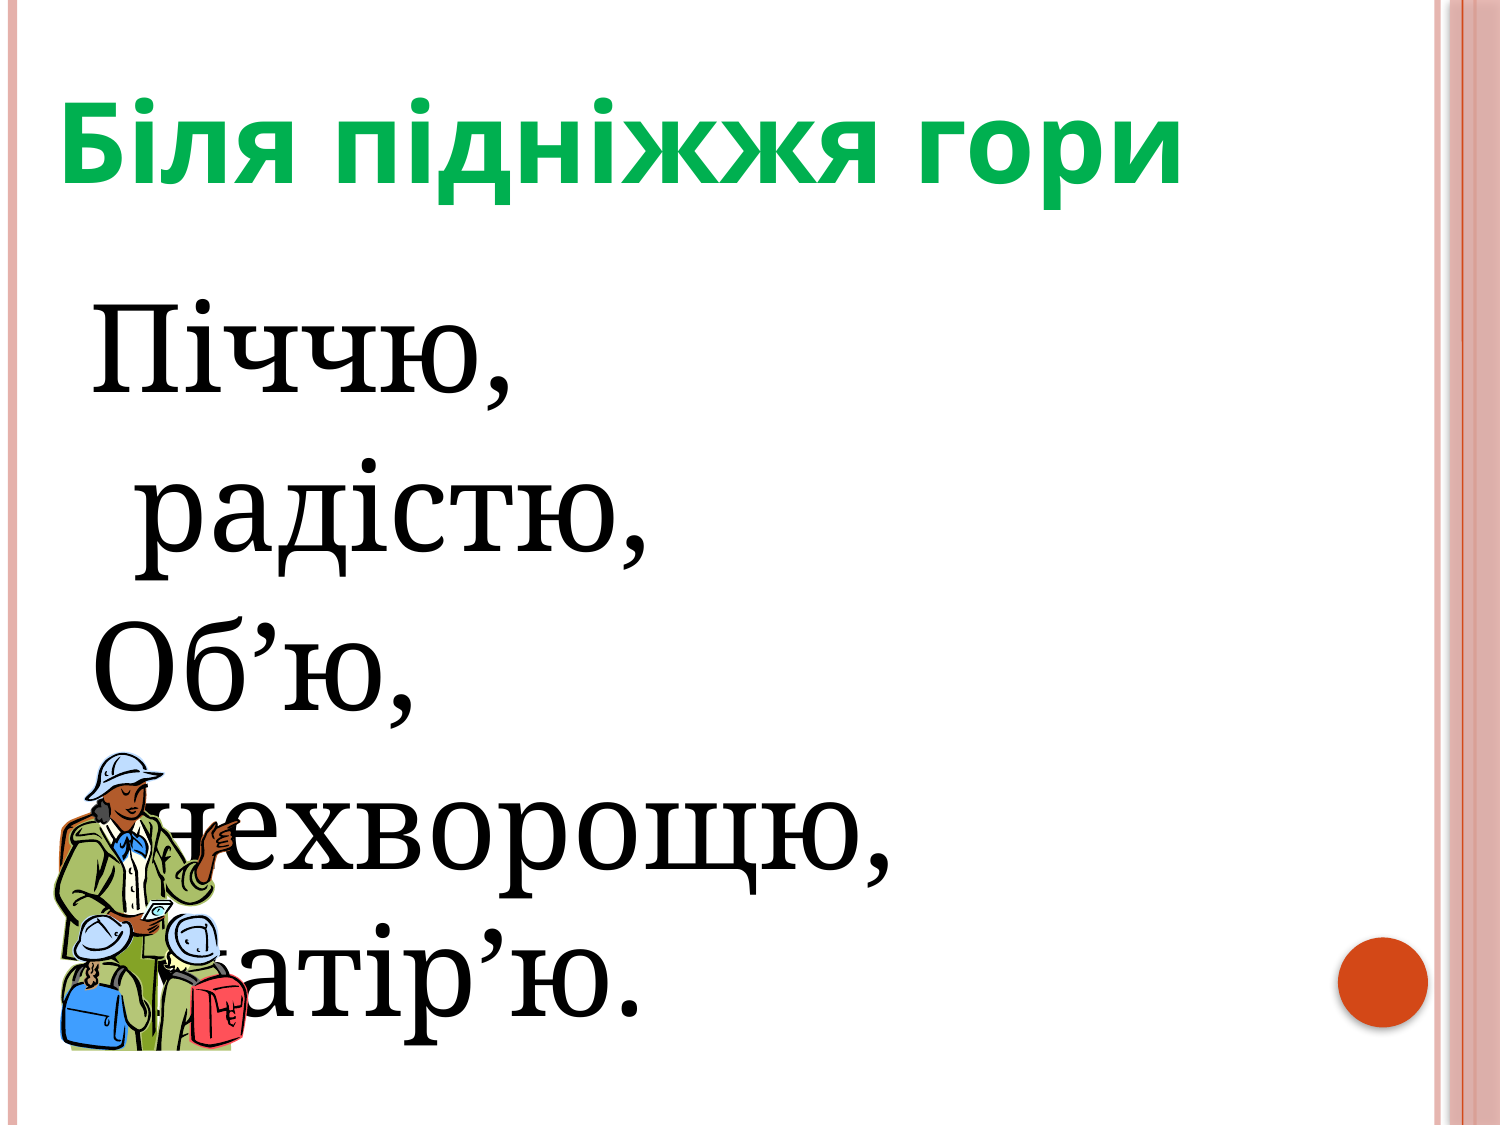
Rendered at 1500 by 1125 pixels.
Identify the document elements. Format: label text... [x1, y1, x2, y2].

list Піччю, радістю, Об’ю, нехворощю, матір’ю. [75, 262, 1300, 1062]
text_box Біля підніжжя гори [40, 63, 1204, 214]
picture [52, 750, 250, 1052]
